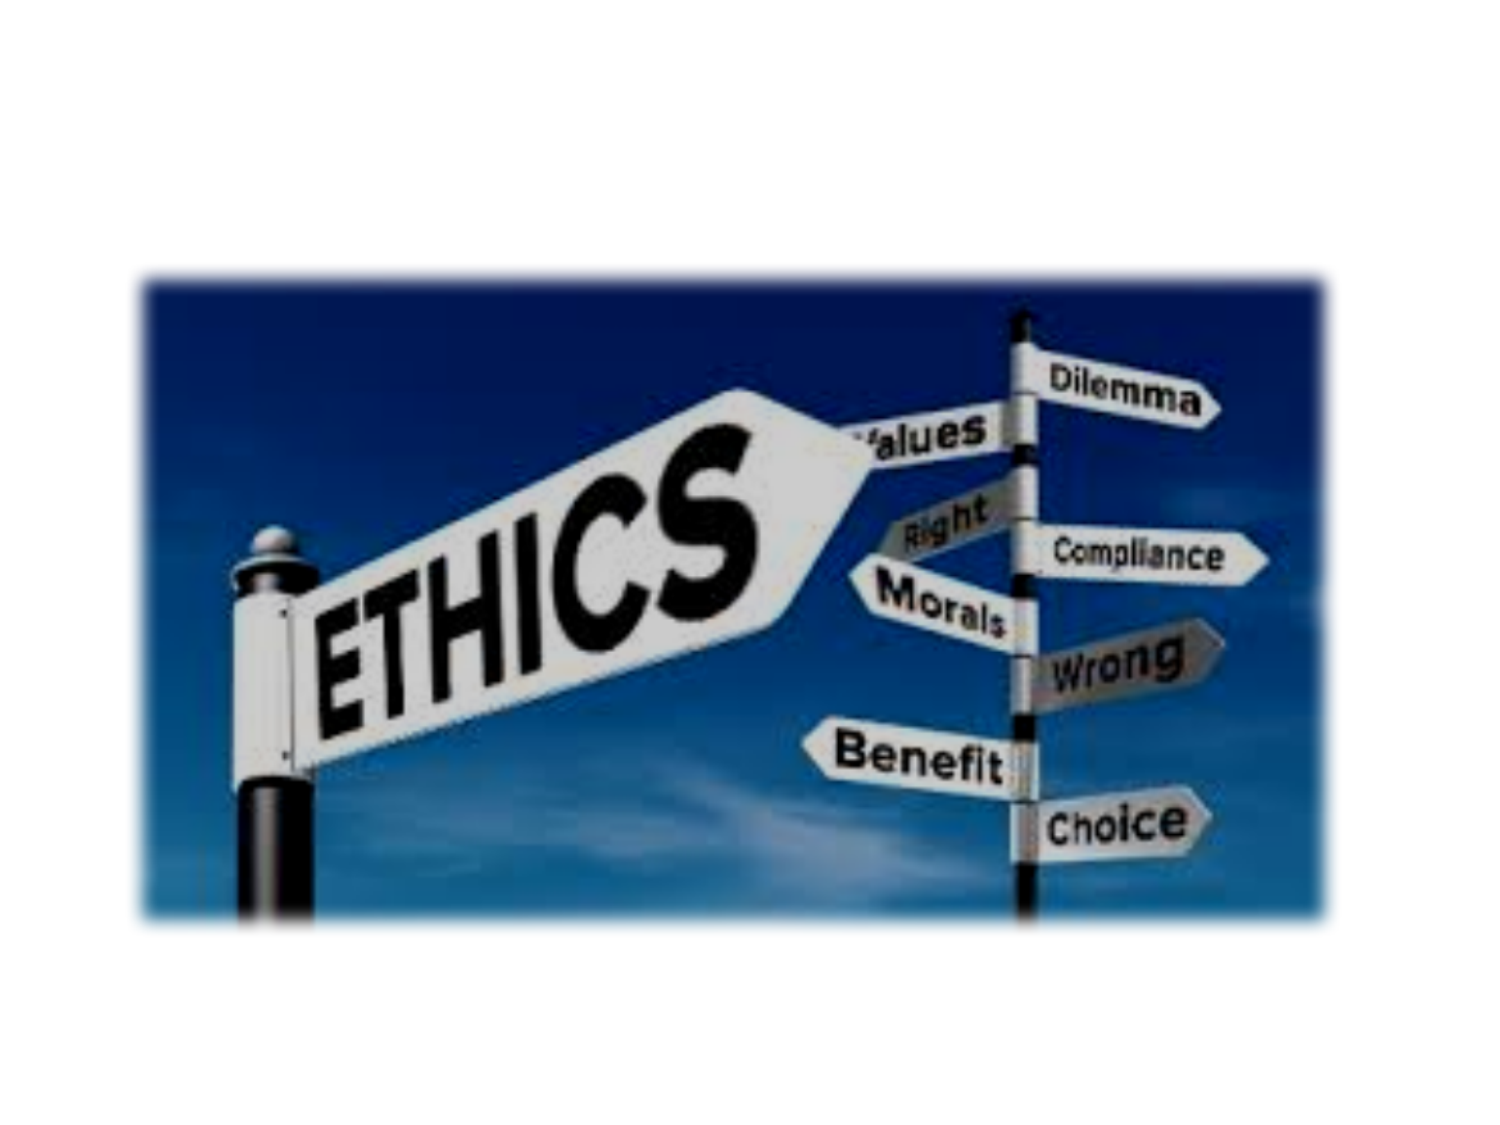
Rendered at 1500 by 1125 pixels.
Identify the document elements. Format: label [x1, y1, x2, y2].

picture [124, 262, 1342, 938]
